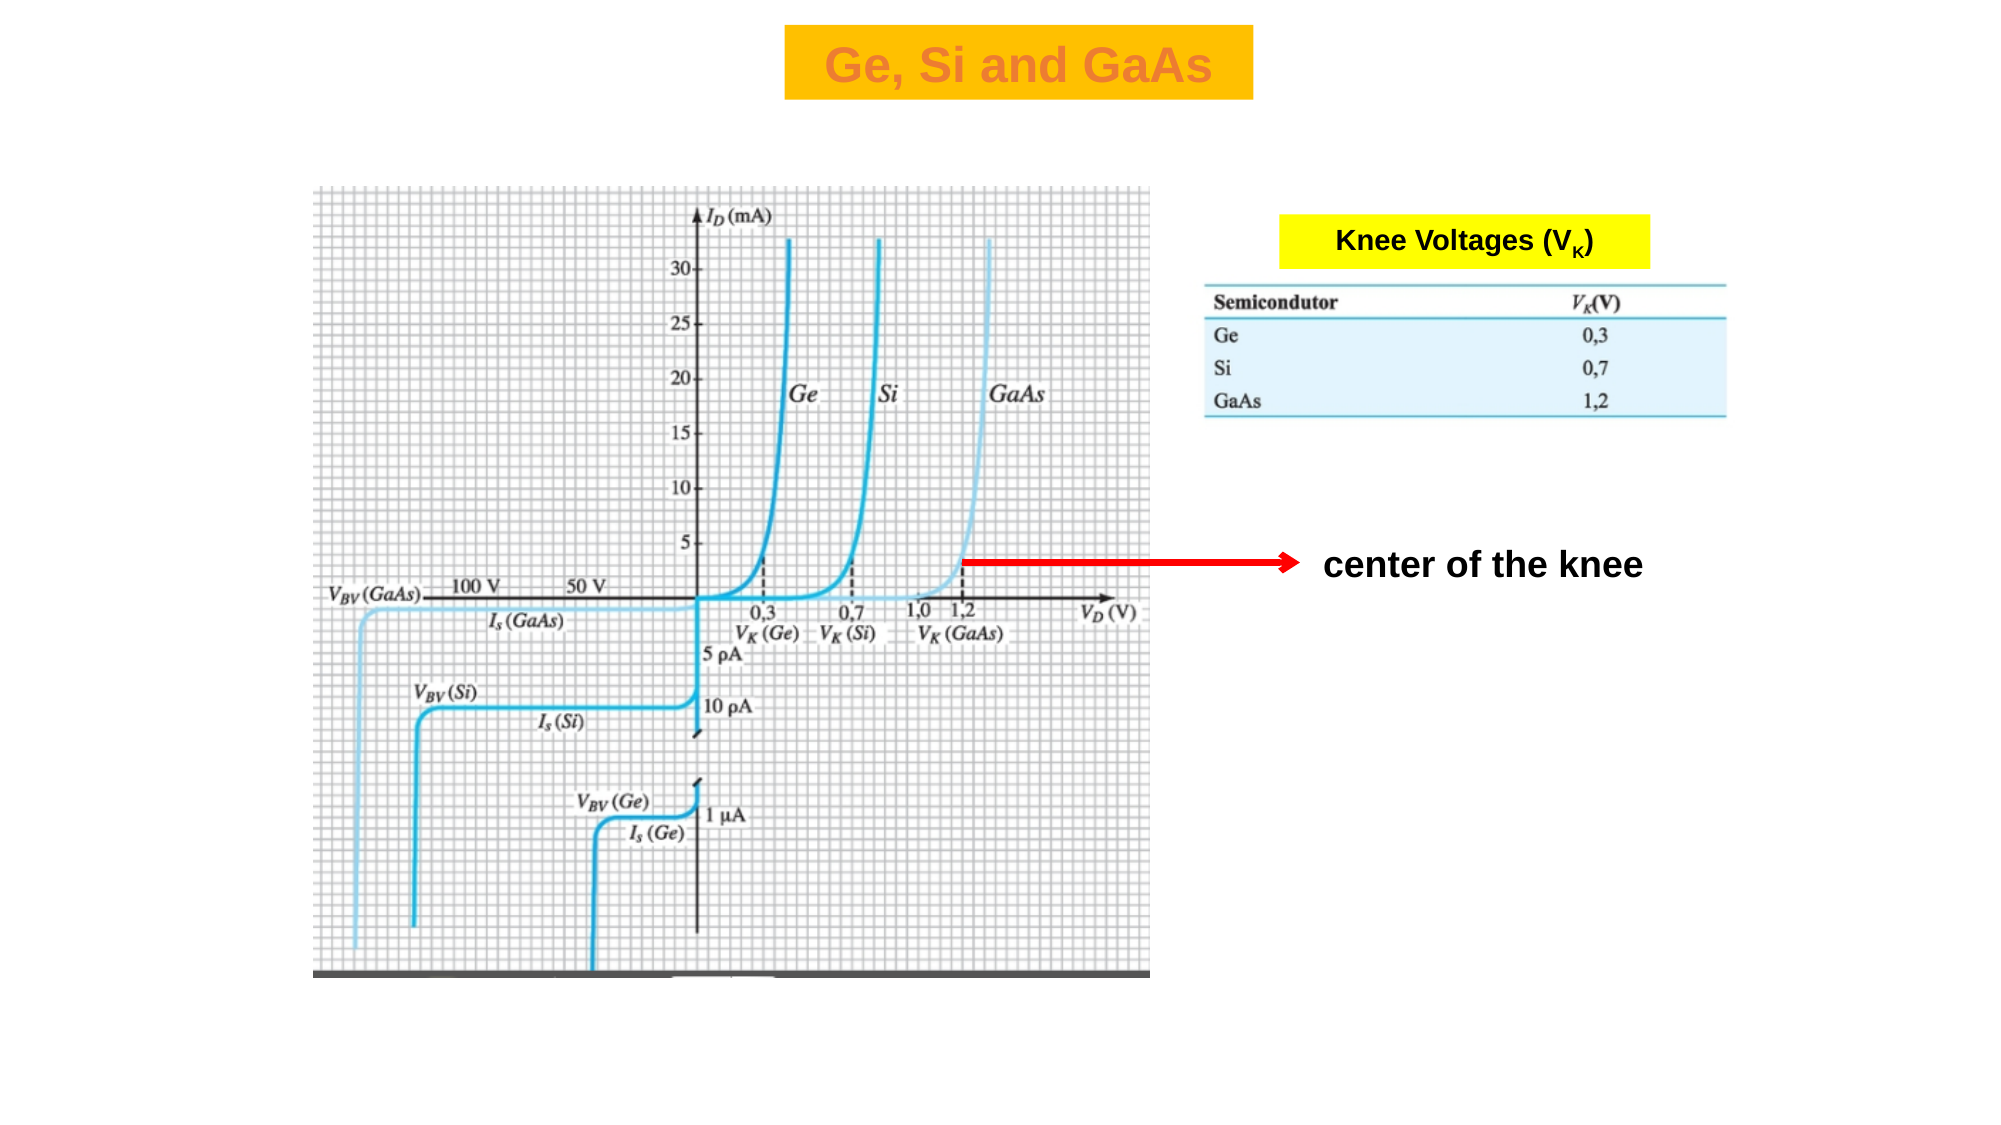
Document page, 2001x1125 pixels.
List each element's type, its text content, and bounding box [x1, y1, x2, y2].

text_box Ge, Si and GaAs [784, 24, 1254, 100]
text_box Knee Voltages (VK) [1279, 214, 1651, 269]
text_box center of the knee [1299, 532, 1667, 638]
picture [1186, 274, 1744, 430]
picture [313, 186, 1150, 978]
